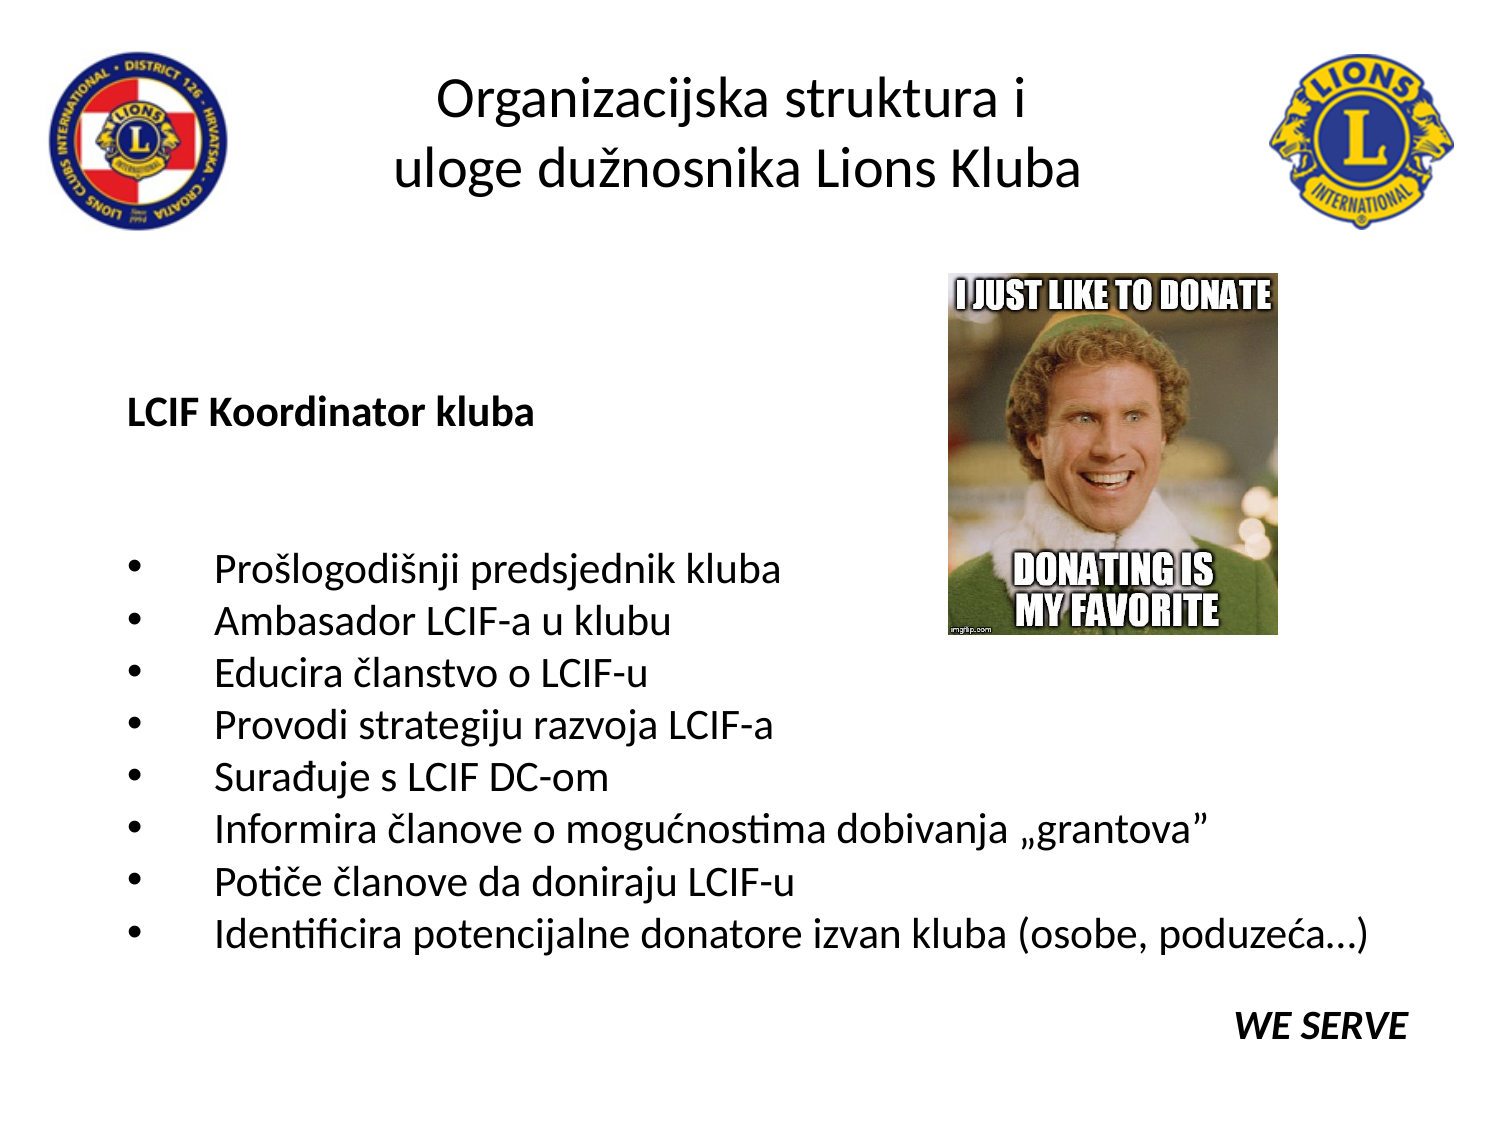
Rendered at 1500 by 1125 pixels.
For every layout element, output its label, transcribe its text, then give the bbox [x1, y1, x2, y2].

picture [45, 49, 231, 235]
text_box Organizacijska struktura i uloge dužnosnika Lions Kluba [230, 16, 1247, 242]
picture [1269, 54, 1454, 230]
text_box WE SERVE [1210, 990, 1424, 1056]
text_box LCIF Koordinator kluba Prošlogodišnji predsjednik kluba Ambasador LCIF-a u klubu Educira članstvo o LCIF-u Provodi strategiju razvoja LCIF-a Surađuje s LCIF DC-om Informira članove o mogućnostima dobivanja „grantova” Potiče članove da doniraju LCIF-u Identificira potencijalne donatore izvan kluba (osobe, poduzeća…) [112, 349, 1388, 991]
picture [948, 273, 1278, 636]
